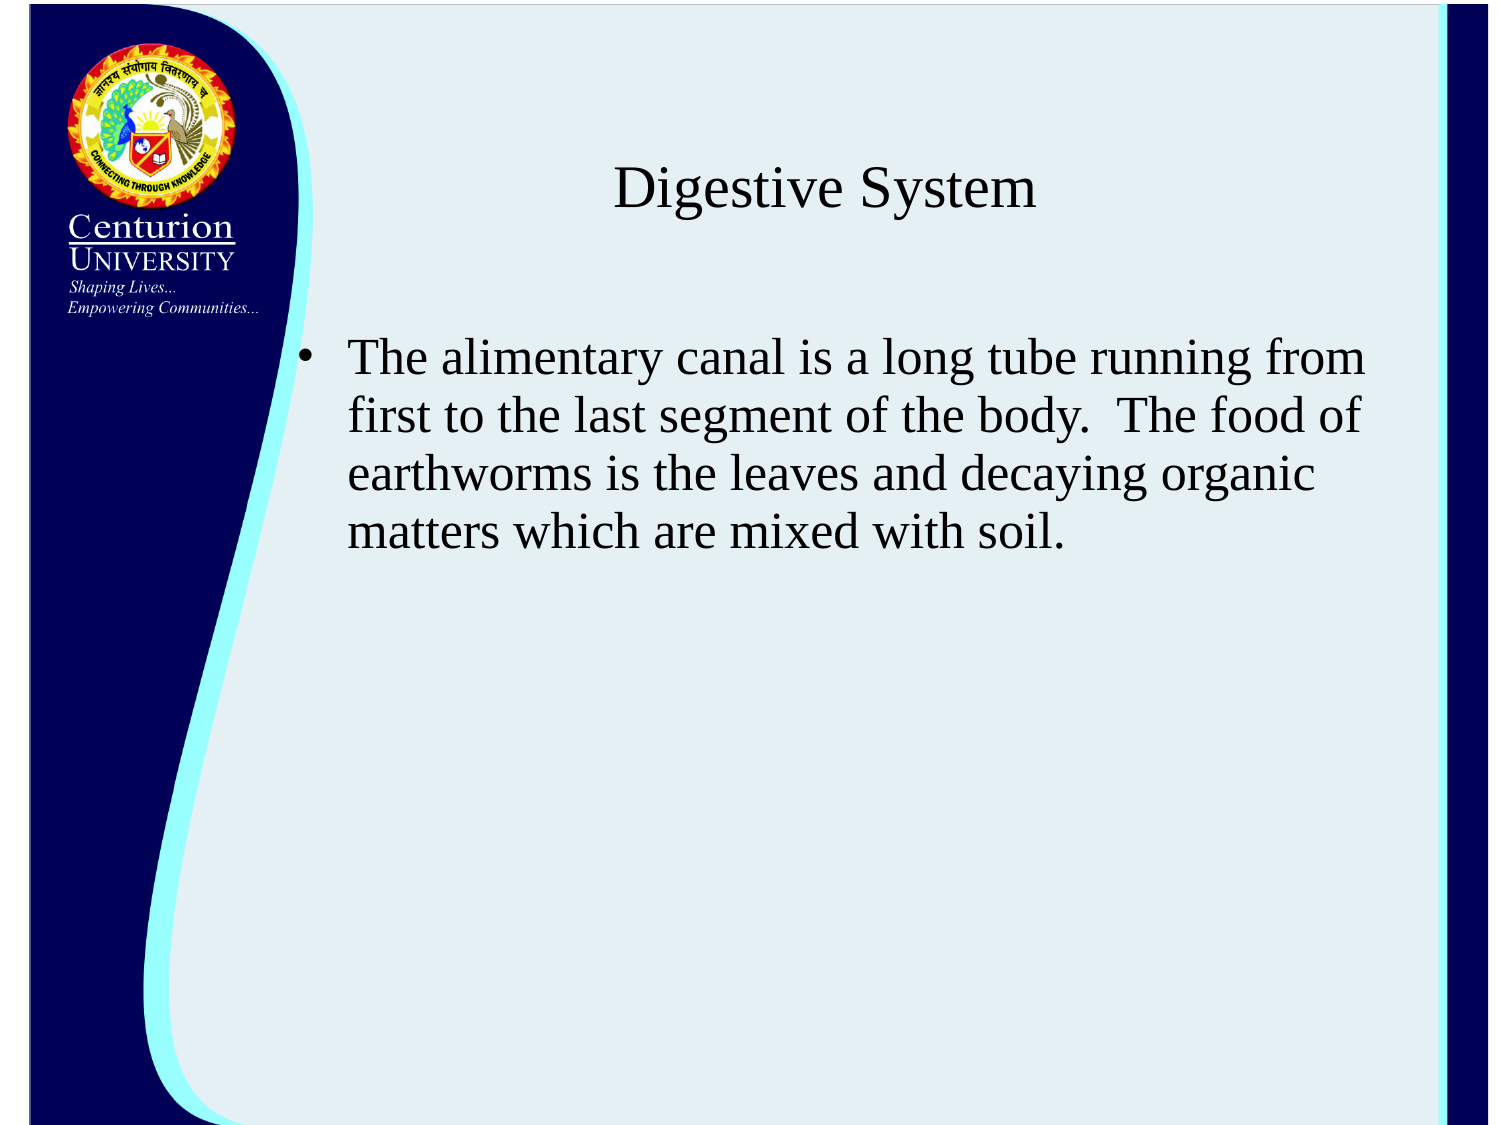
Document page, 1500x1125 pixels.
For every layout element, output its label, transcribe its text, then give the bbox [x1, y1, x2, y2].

picture [29, 4, 1489, 1125]
title Digestive System [150, 188, 1500, 287]
list The alimentary canal is a long tube running from first to the last segment of the body. The food of earthworms is the leaves and decaying organic matters which are mixed with soil. [296, 324, 1447, 738]
